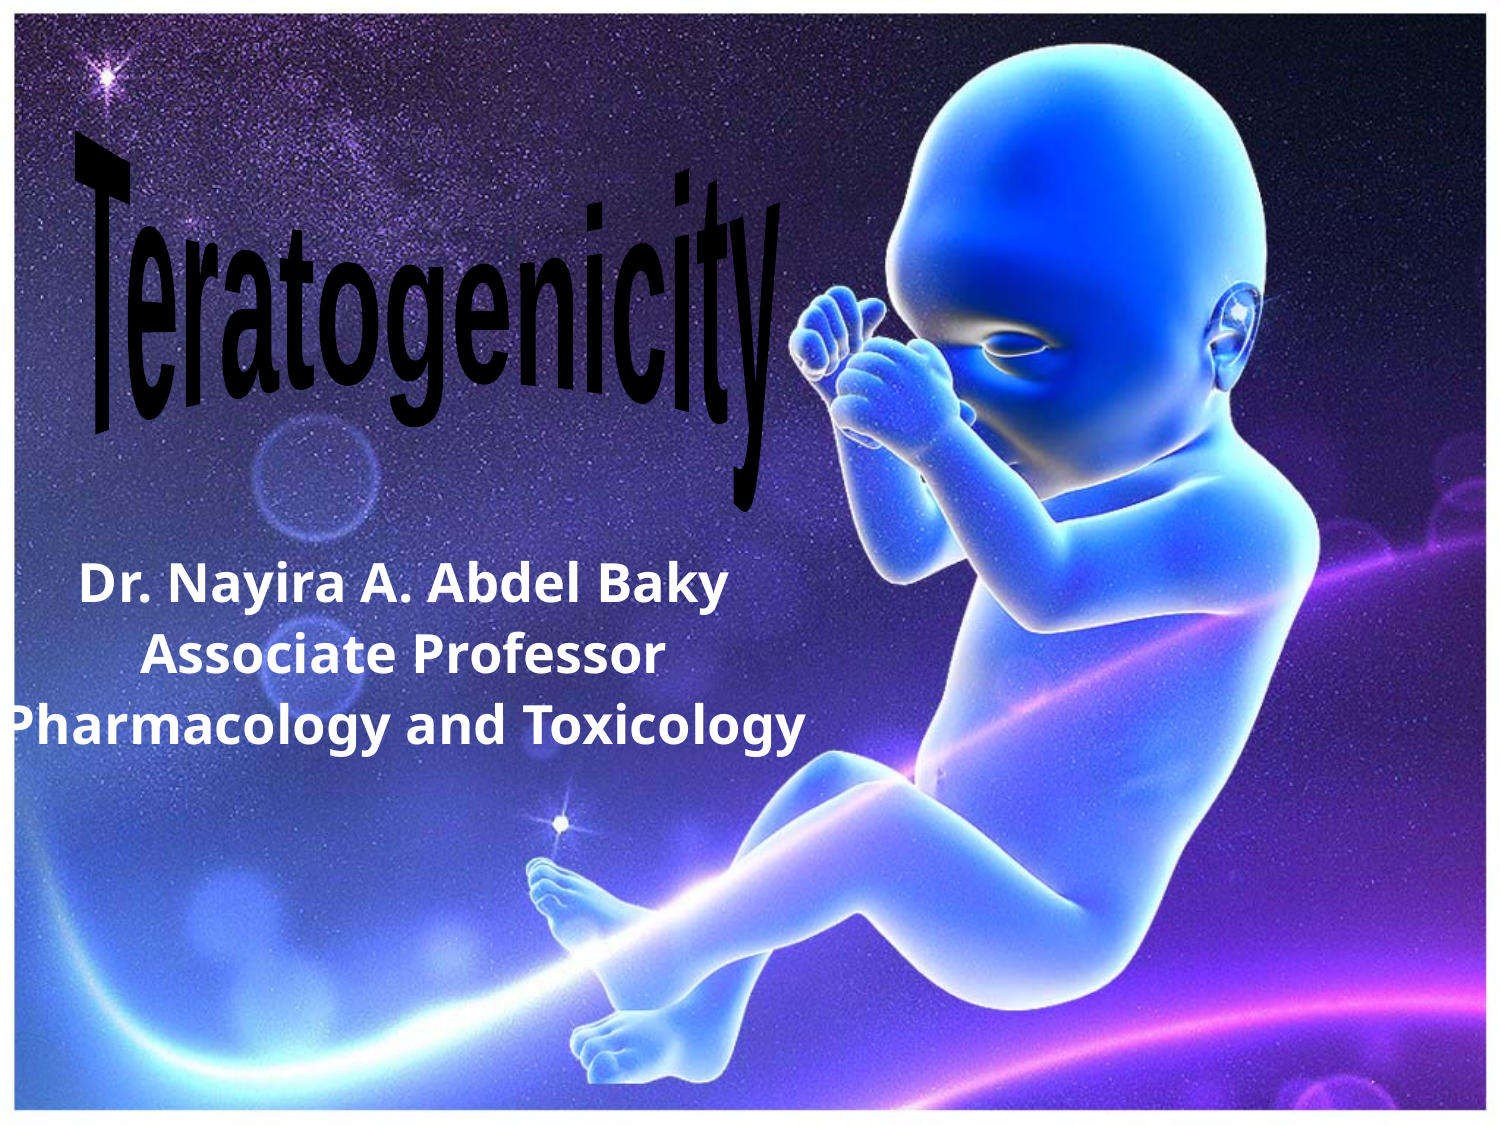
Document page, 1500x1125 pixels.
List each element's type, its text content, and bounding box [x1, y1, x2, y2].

picture [0, 0, 1500, 1125]
text_box Dr. Nayira A. Abdel Baky Associate Professor Pharmacology and Toxicology [0, 540, 826, 828]
